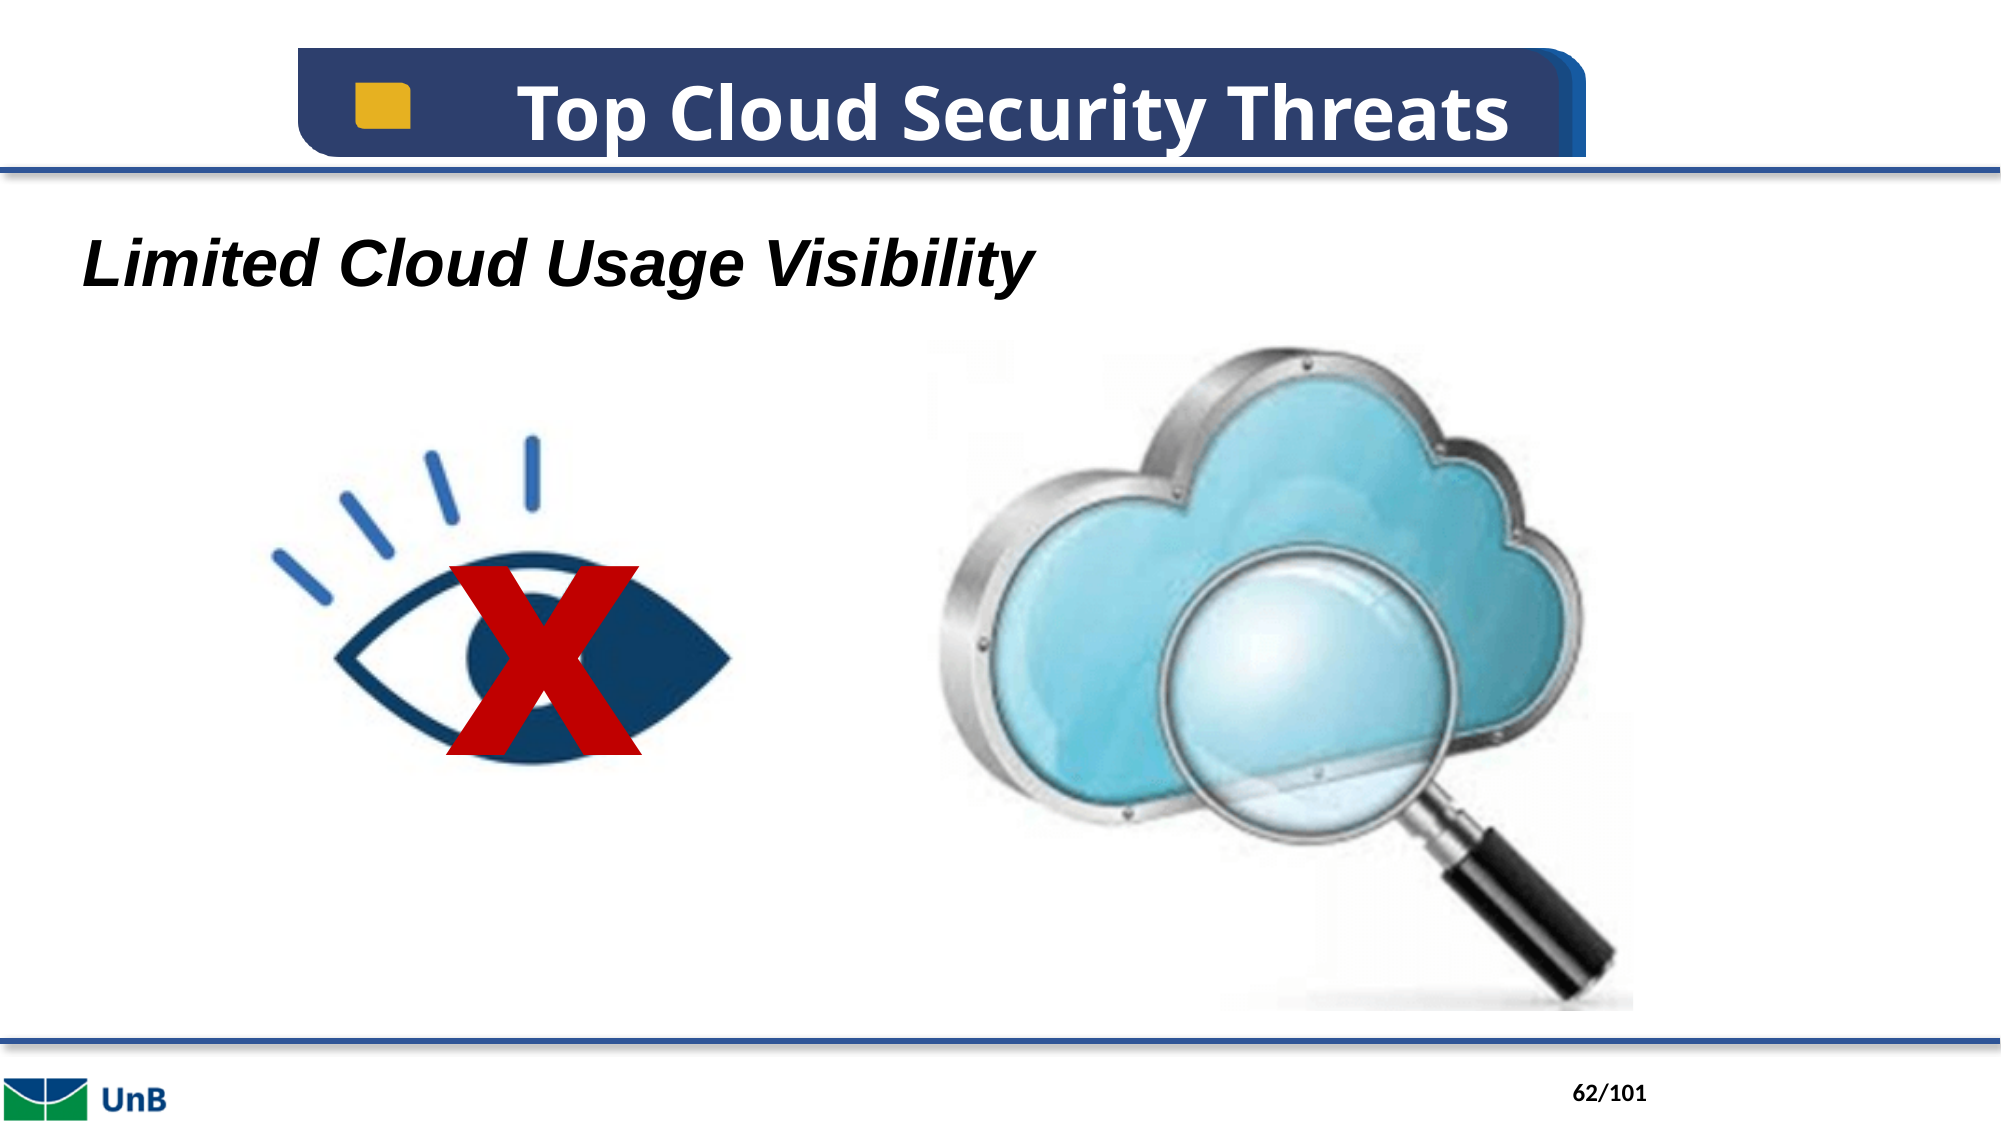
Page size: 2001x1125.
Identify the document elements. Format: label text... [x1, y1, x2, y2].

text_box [250, 402, 746, 837]
picture [927, 340, 1634, 1011]
text_box Limited Cloud Usage Visibility [68, 212, 1968, 1027]
picture [297, 48, 1586, 157]
picture [0, 1072, 168, 1125]
text_box Top Cloud Security Threats [203, 39, 1825, 181]
